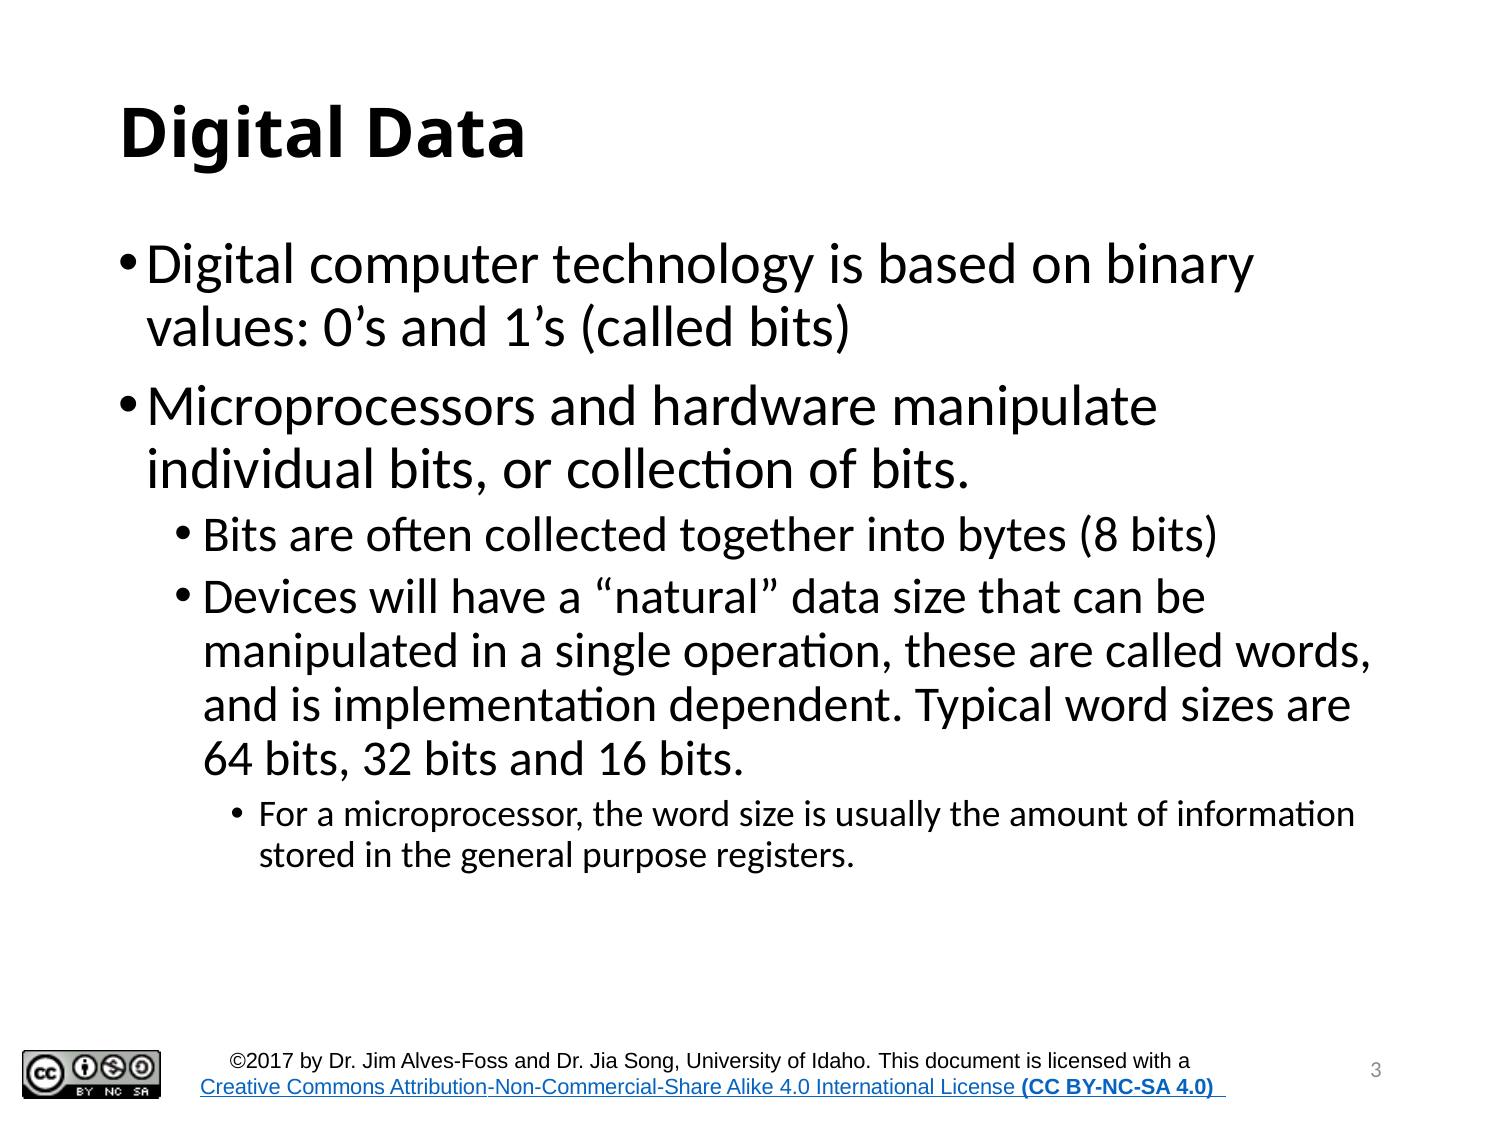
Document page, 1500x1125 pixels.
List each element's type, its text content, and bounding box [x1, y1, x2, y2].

picture [22, 1050, 161, 1099]
list Digital computer technology is based on binary values: 0’s and 1’s (called bits) Microprocessors and hardware manipulate individual bits, or collection of bits. Bits are often collected together into bytes (8 bits) Devices will have a “natural” data size that can be manipulated in a single operation, these are called words, and is implementation dependent. Typical word sizes are 64 bits, 32 bits and 16 bits. For a microprocessor, the word size is usually the amount of information stored in the general purpose registers. [102, 225, 1398, 1014]
slide_number 3 [1315, 1038, 1397, 1099]
title Digital Data [102, 59, 1398, 211]
